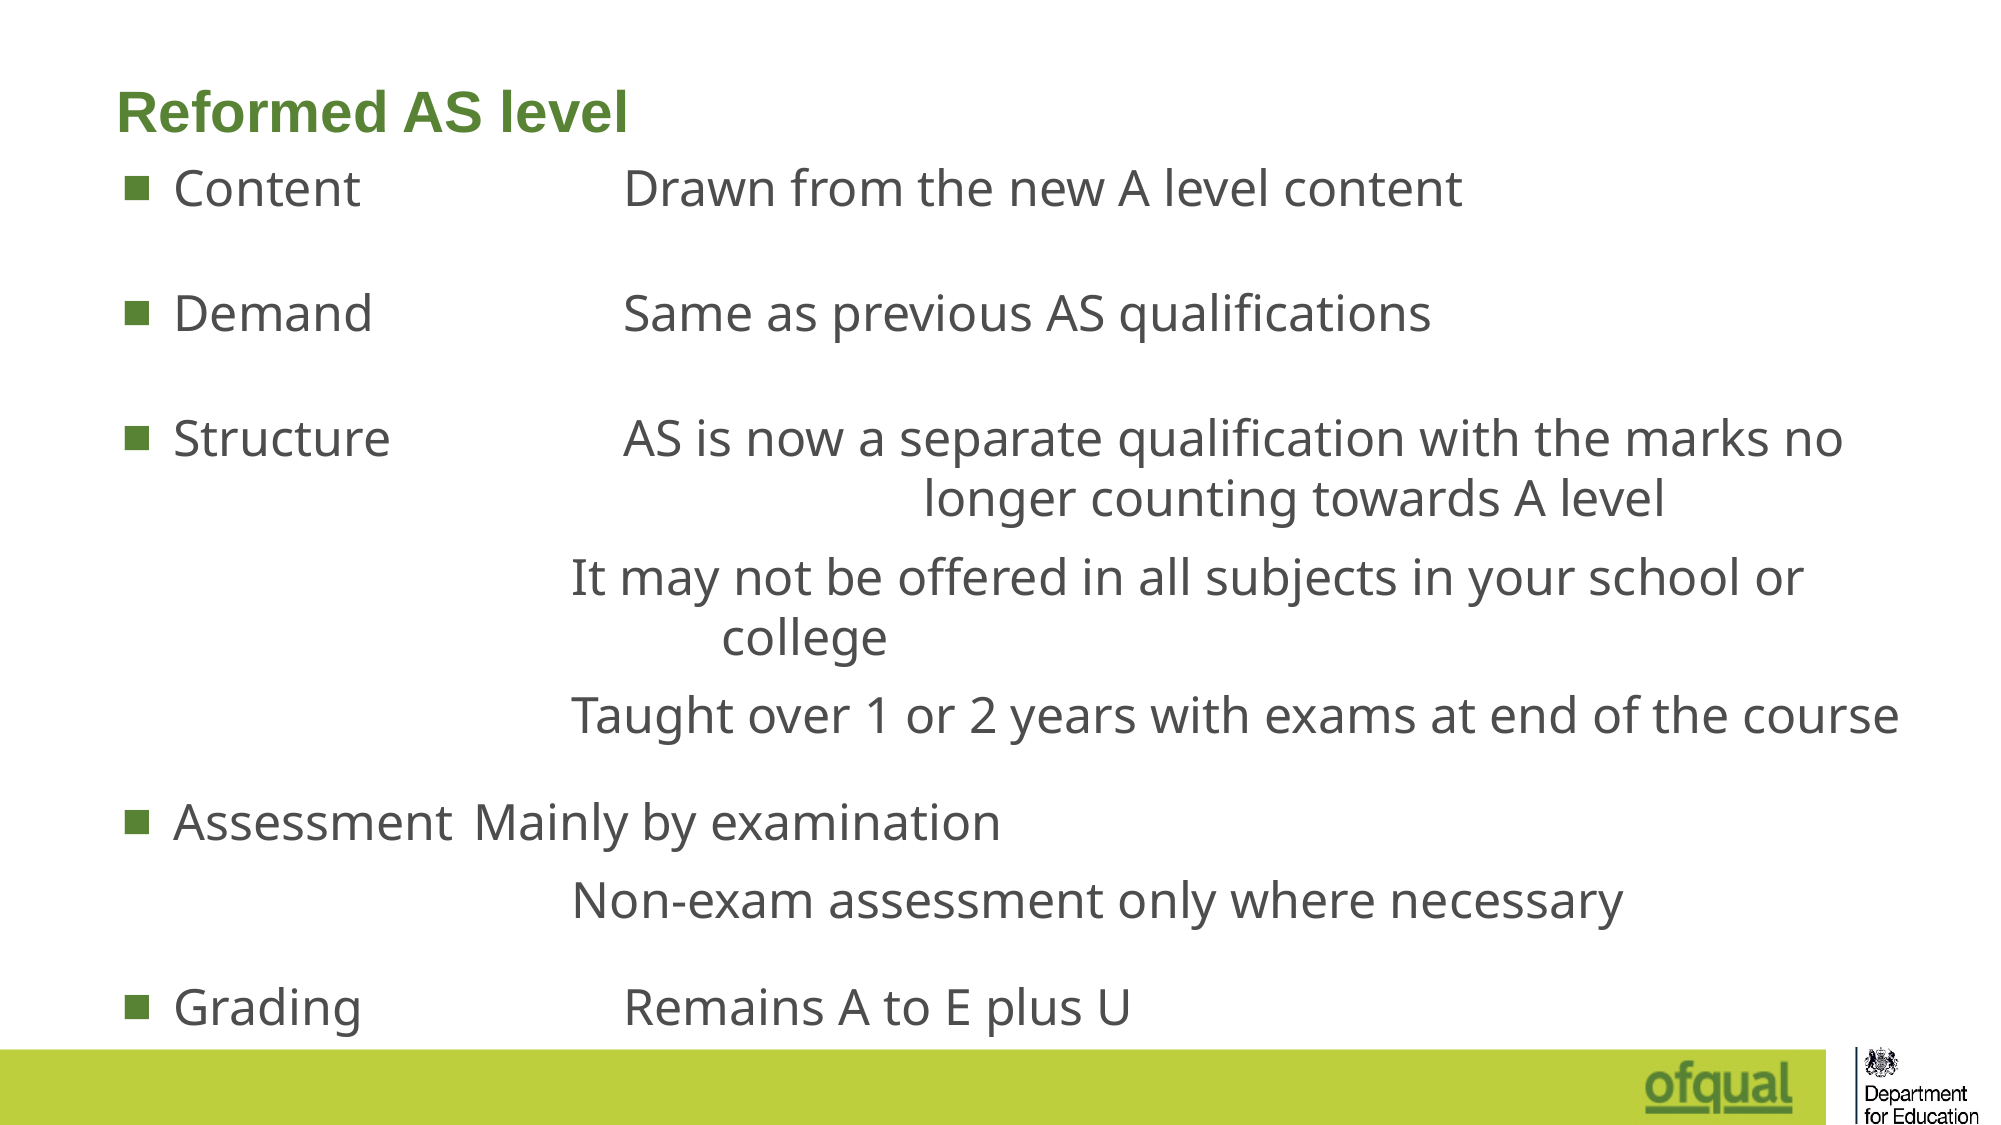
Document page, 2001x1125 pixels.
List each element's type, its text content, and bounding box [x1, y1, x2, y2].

text_box Reformed AS level [102, 66, 1491, 161]
picture [0, 0, 1995, 1125]
text_box Content Drawn from the new A level content Demand Same as previous AS qualifications Structure AS is now a separate qualification with the marks no longer counting towards A level It may not be offered in all subjects in your school or college Taught over 1 or 2 years with exams at end of the course Assessment Mainly by examination Non-exam assessment only where necessary Grading Remains A to E plus U [107, 148, 1939, 1035]
